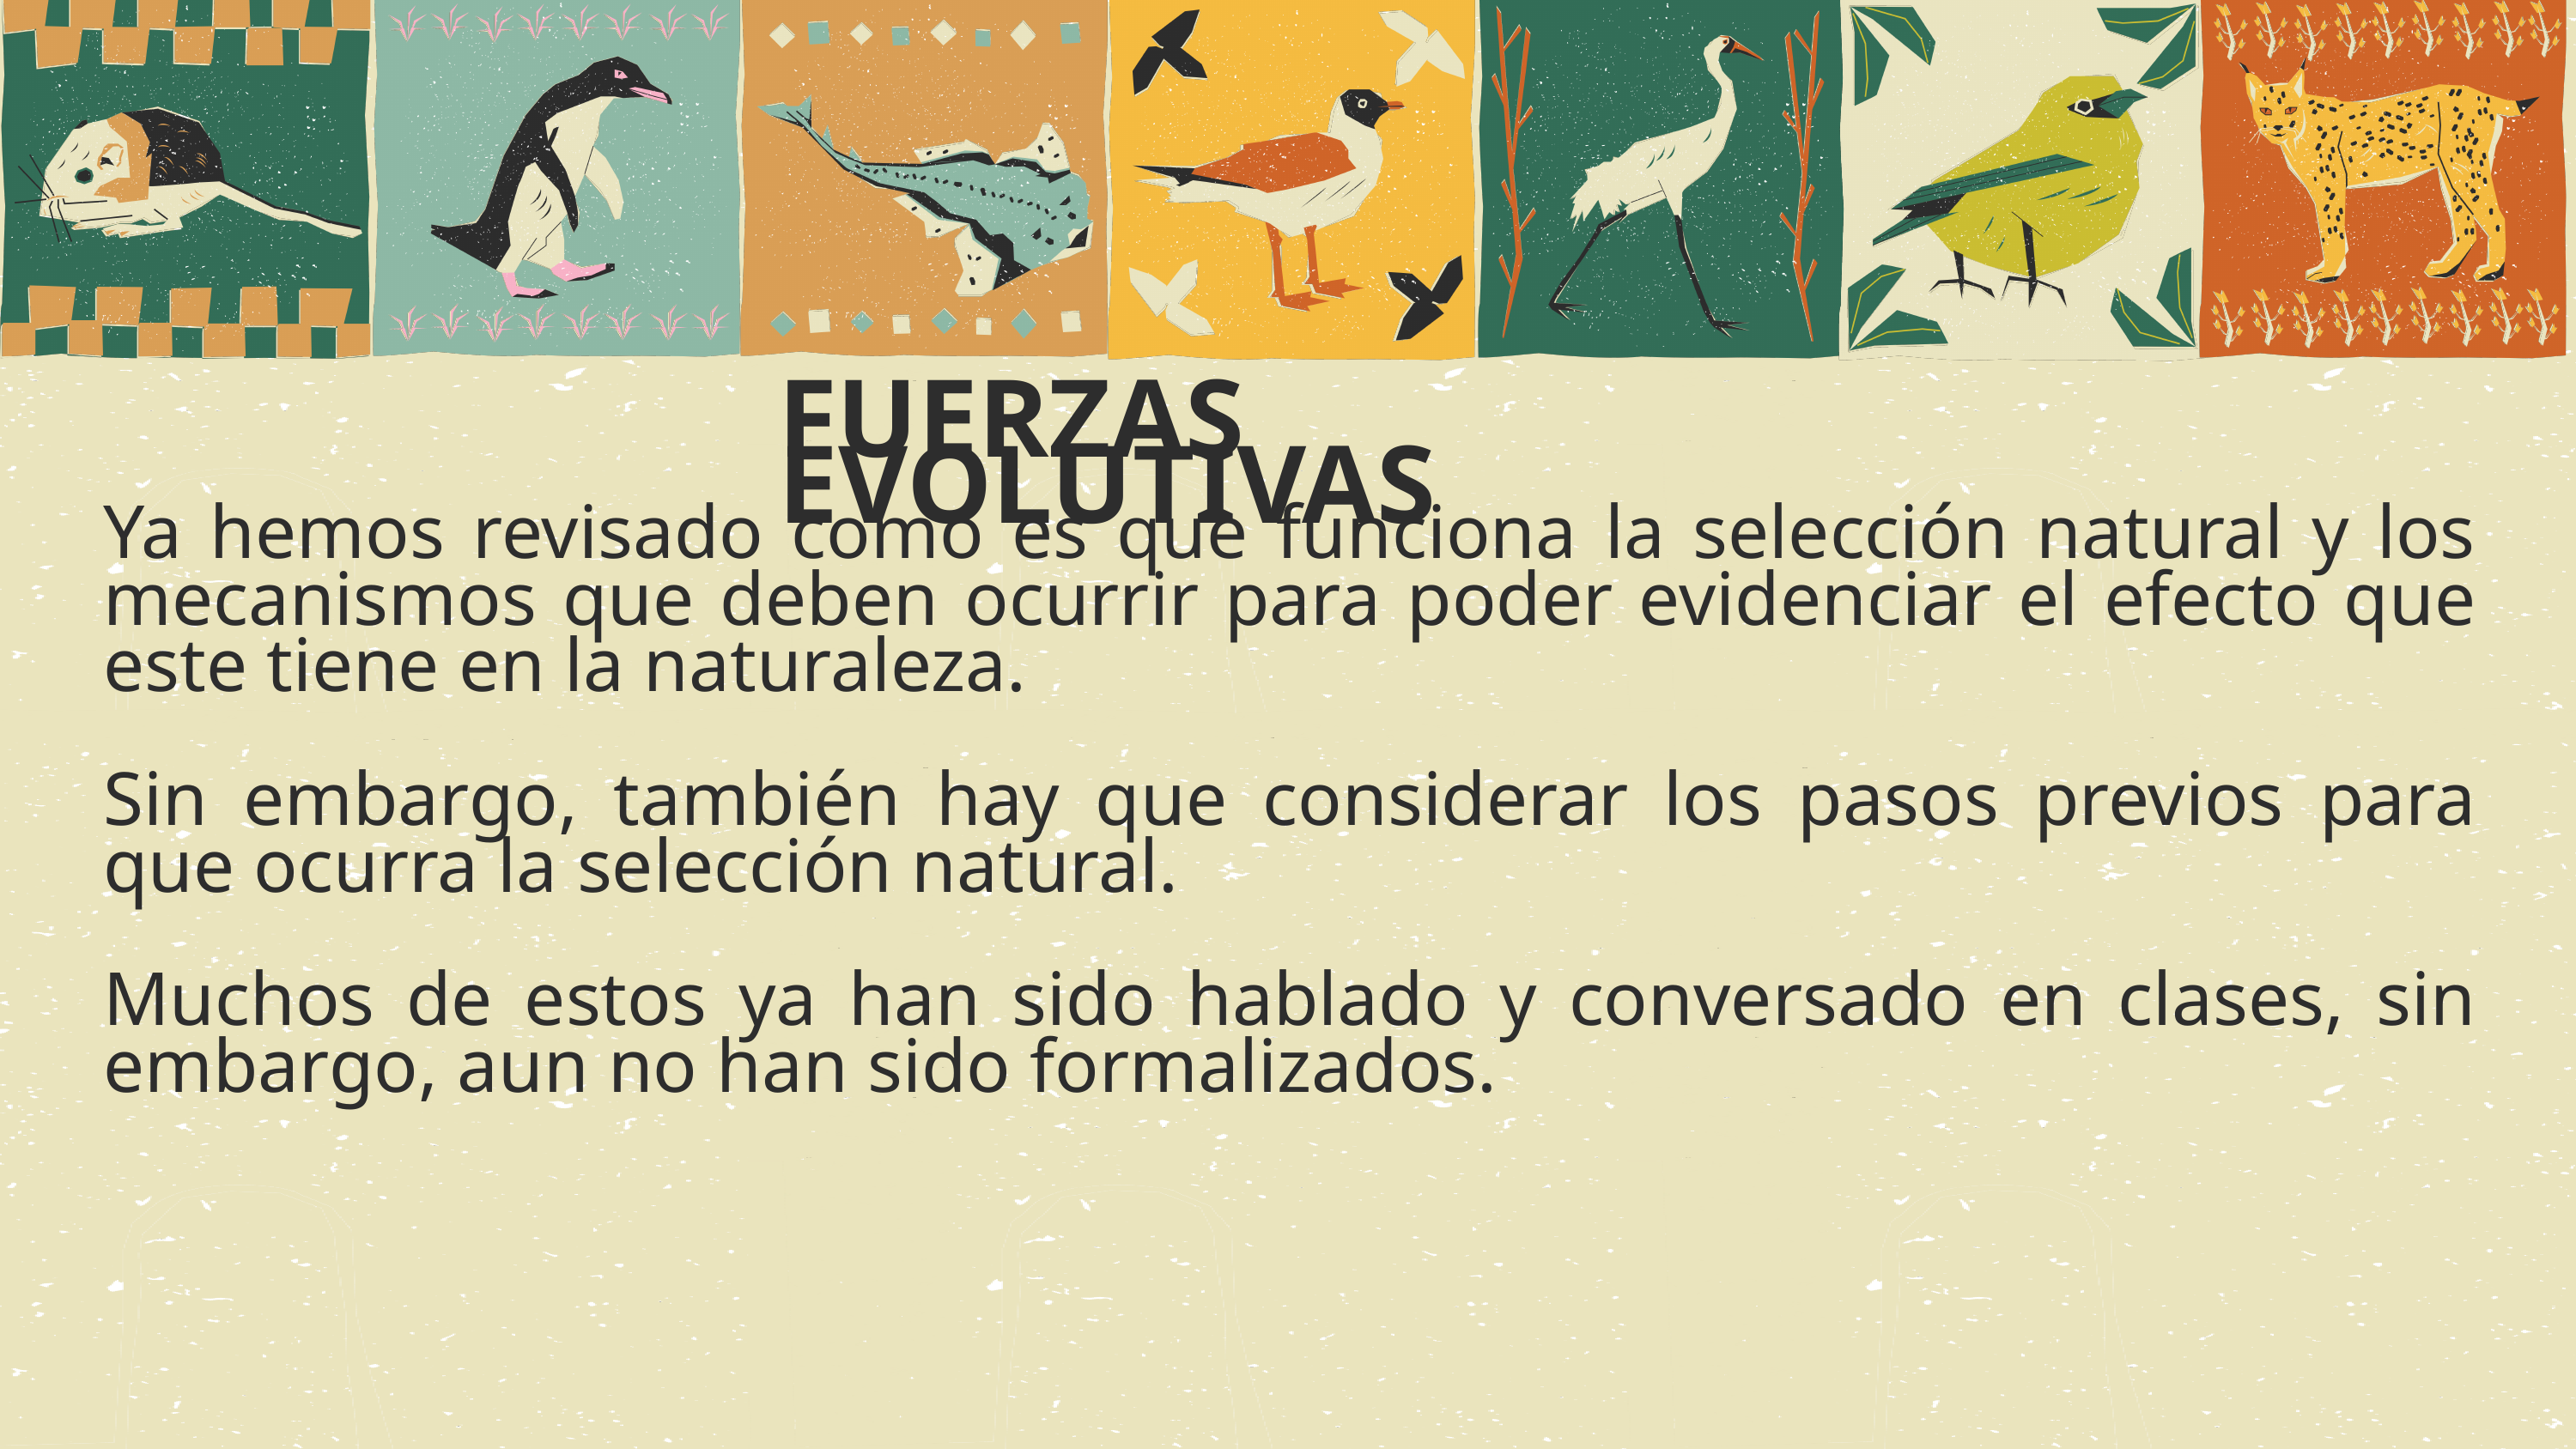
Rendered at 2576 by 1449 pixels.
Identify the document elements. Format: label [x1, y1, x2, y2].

text_box [0, 0, 2576, 1449]
